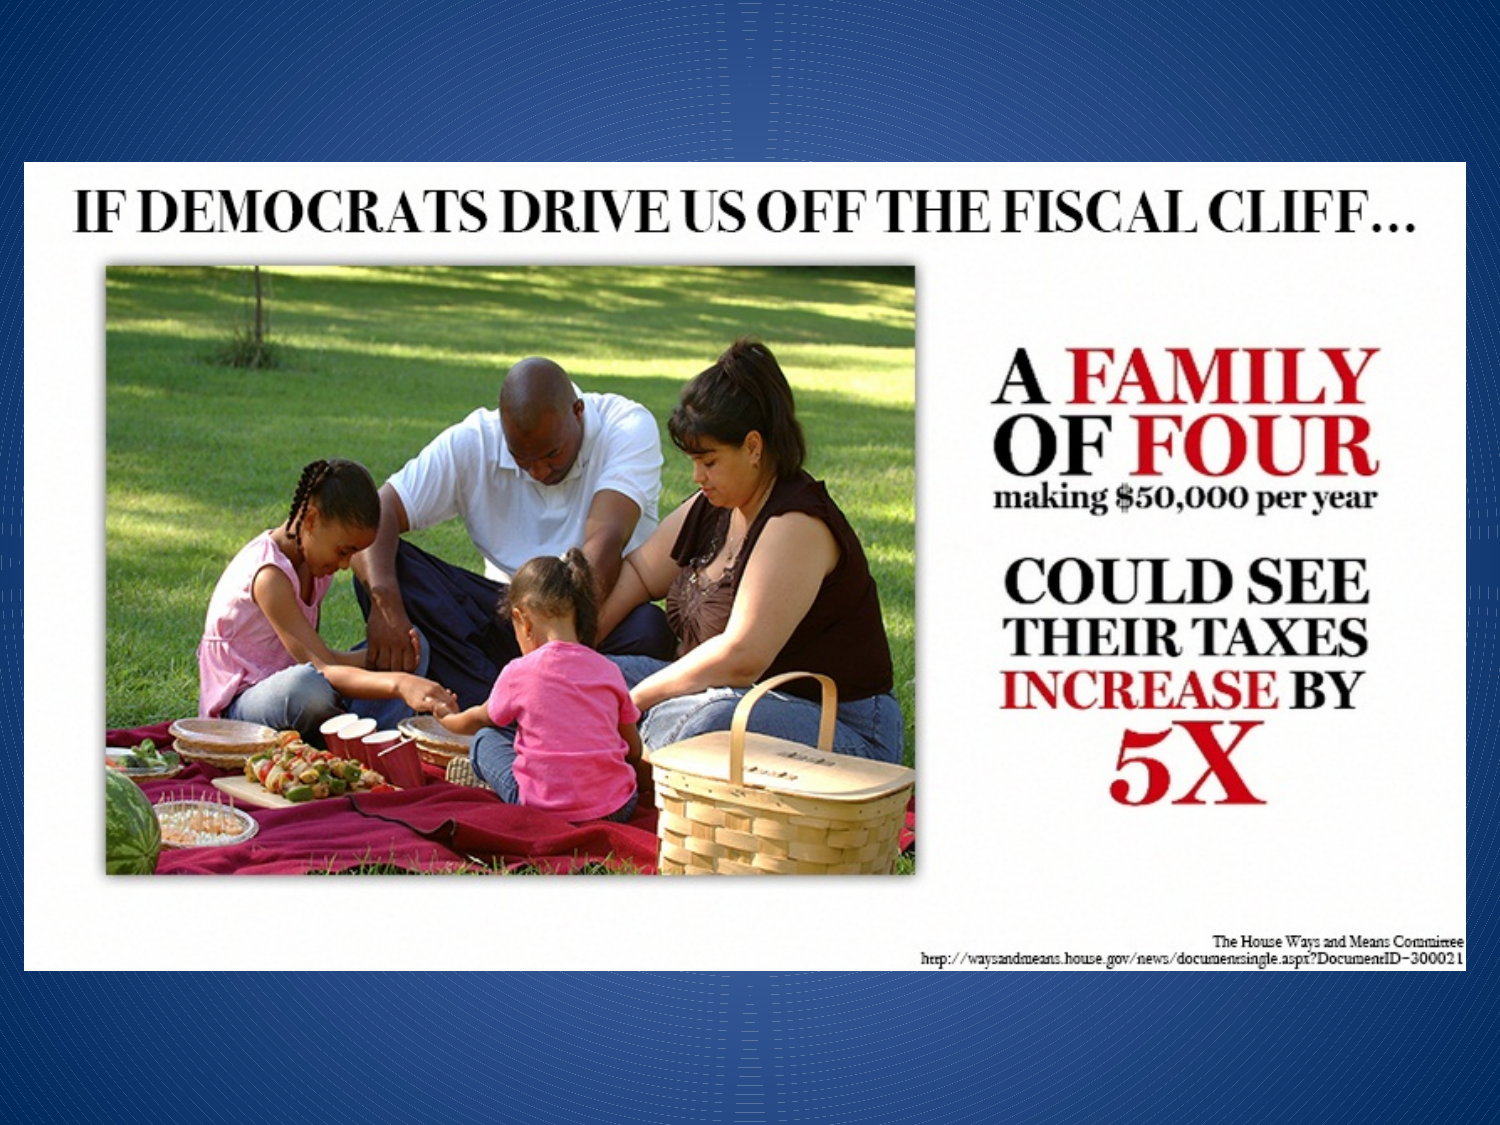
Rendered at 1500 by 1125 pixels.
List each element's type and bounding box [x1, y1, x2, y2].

picture [24, 162, 1466, 972]
